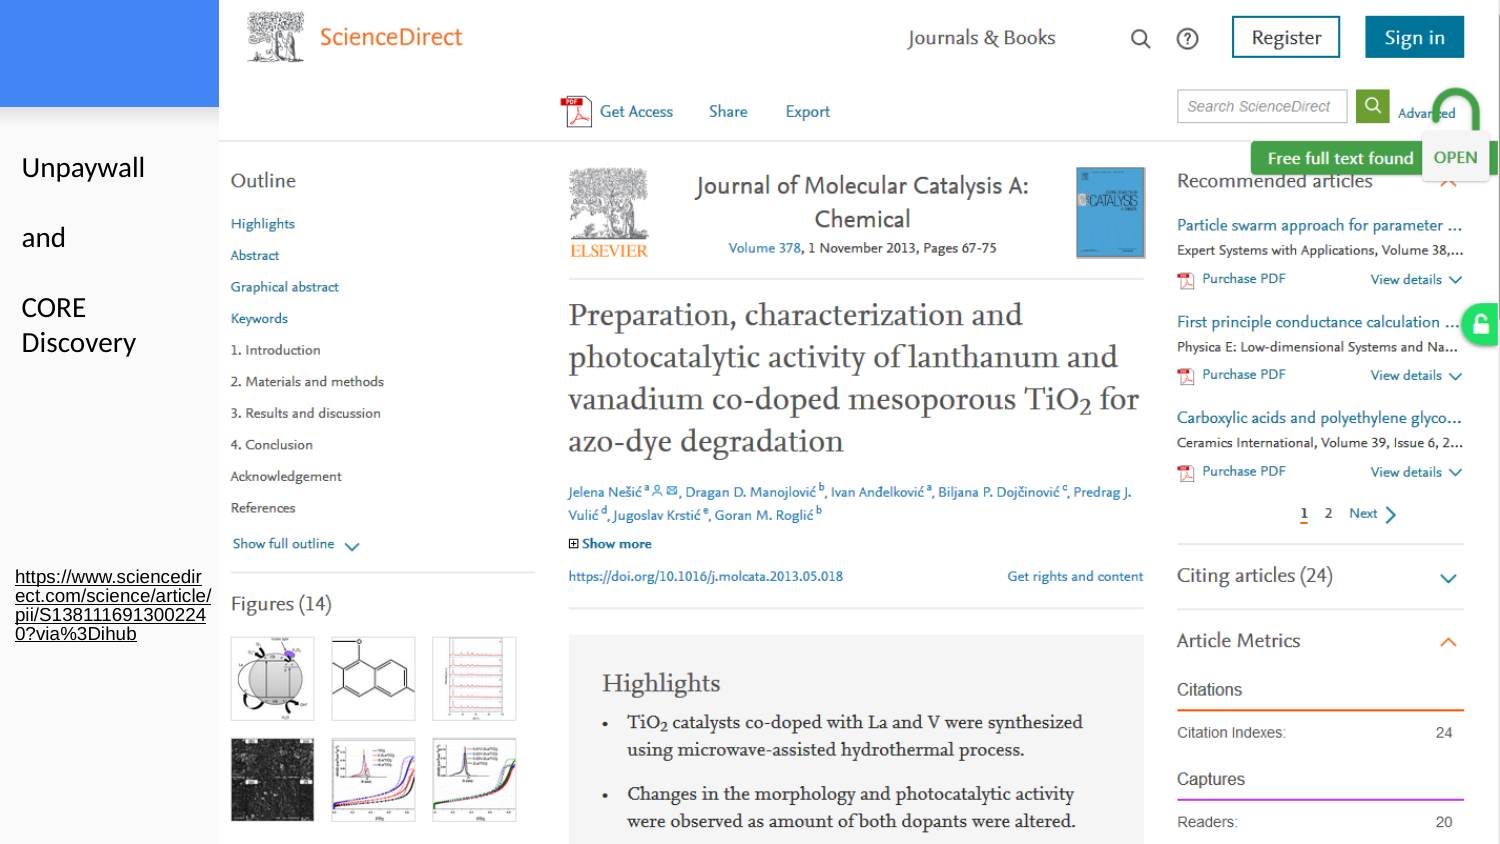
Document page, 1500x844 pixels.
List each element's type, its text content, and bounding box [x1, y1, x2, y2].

text_box https://www.sciencedirect.com/science/article/pii/S1381116913002240?via%3Dihub [0, 550, 213, 844]
text_box Unpaywall and CORE Discovery [6, 133, 213, 217]
picture [218, 0, 1500, 844]
